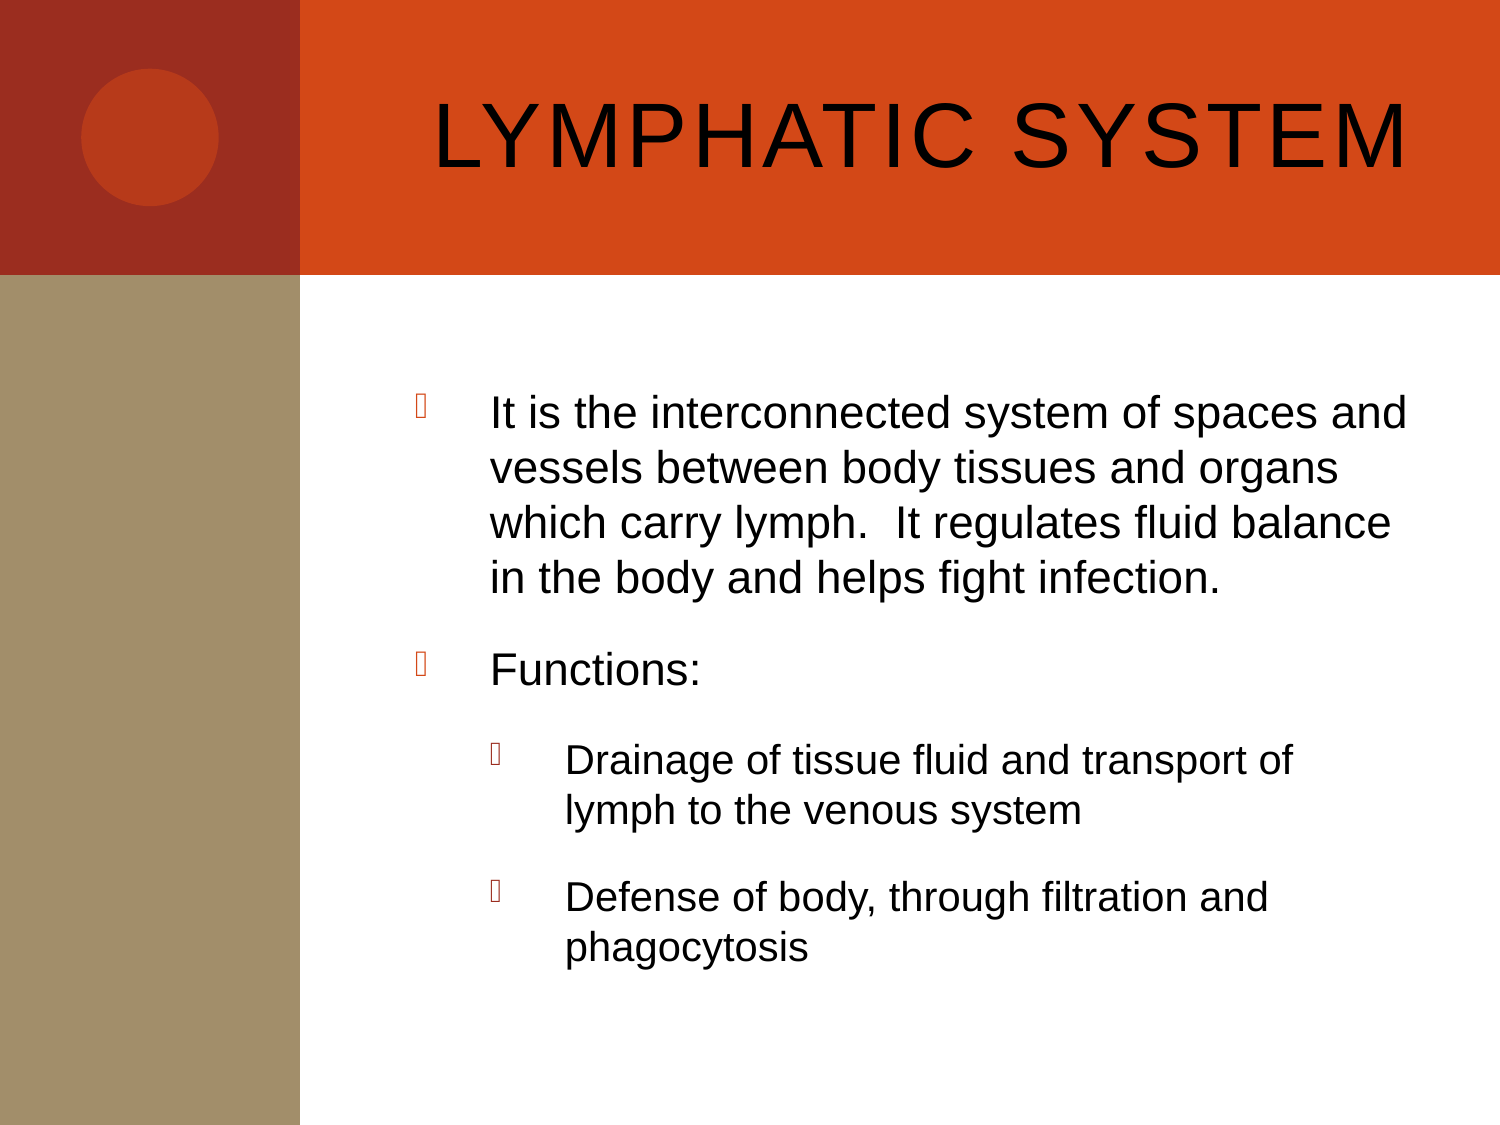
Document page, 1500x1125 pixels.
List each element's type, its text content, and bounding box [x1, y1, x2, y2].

list It is the interconnected system of spaces and vessels between body tissues and organs which carry lymph. It regulates fluid balance in the body and helps fight infection. Functions: Drainage of tissue fluid and transport of lymph to the venous system Defense of body, through filtration and phagocytosis [399, 375, 1425, 1005]
title Lymphatic system [399, 37, 1425, 225]
